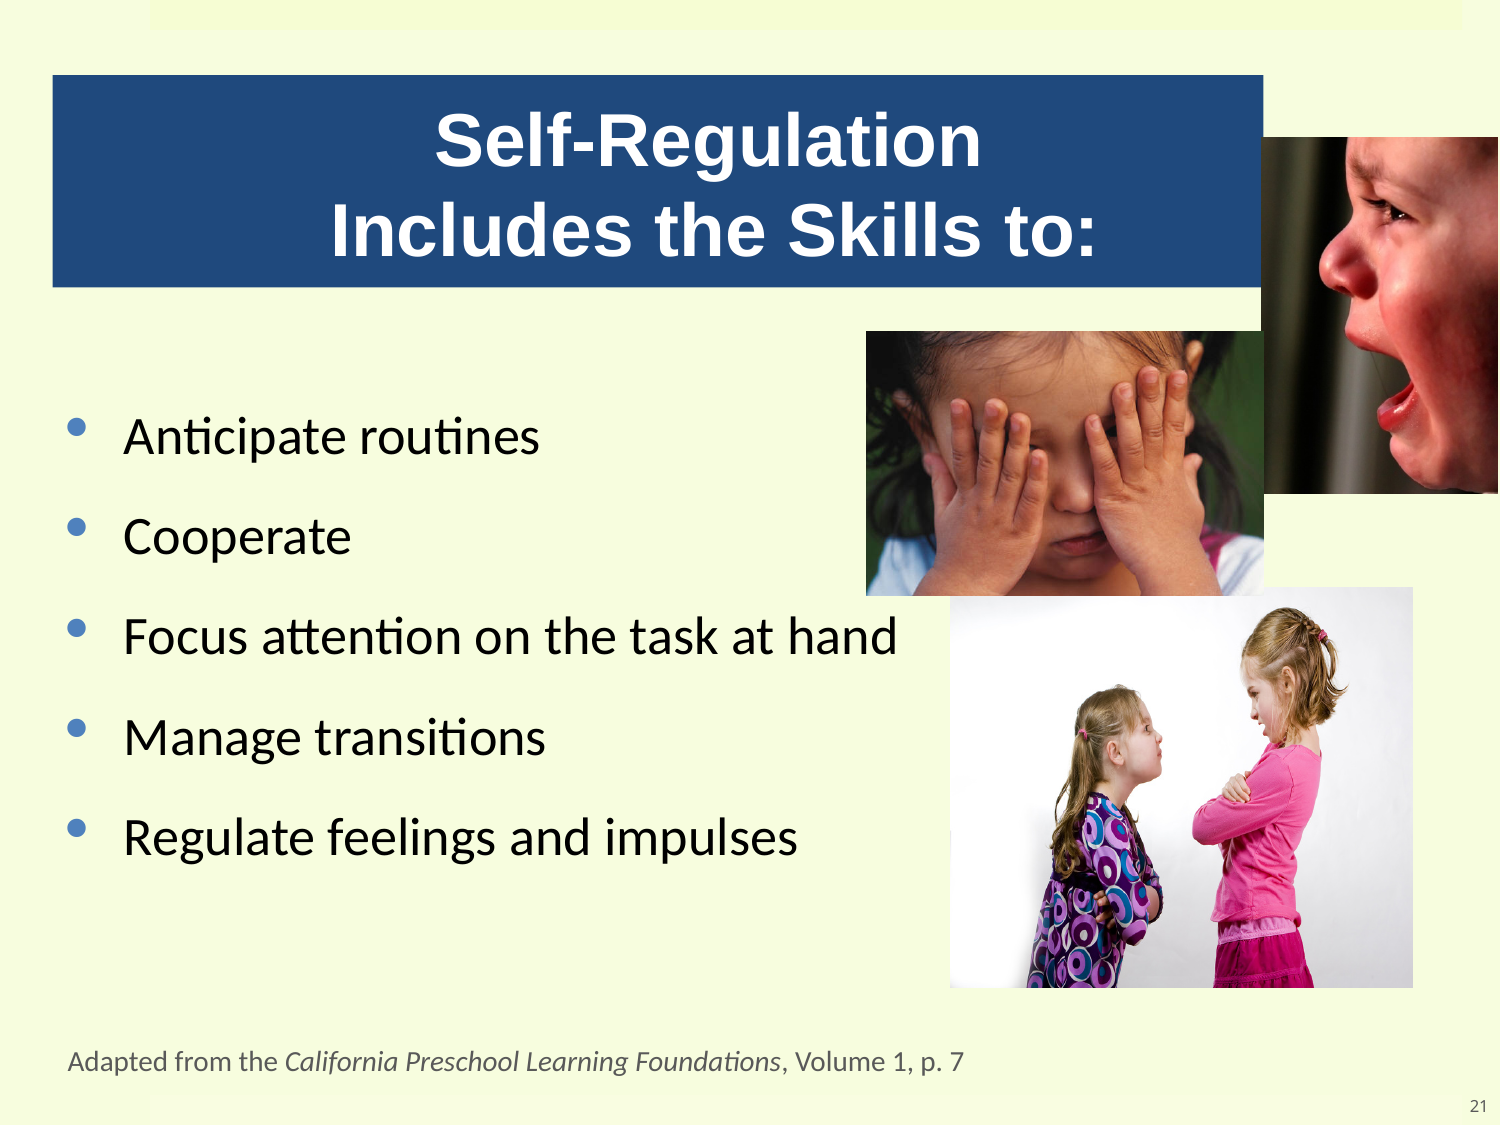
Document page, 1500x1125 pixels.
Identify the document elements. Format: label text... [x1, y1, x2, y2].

picture [866, 136, 1499, 988]
slide_number 21 [1441, 1077, 1500, 1125]
list Anticipate routines Cooperate Focus attention on the task at hand Manage transitions Regulate feelings and impulses Adapted from the California Preschool Learning Foundations, Volume 1, p. 7 [52, 400, 1363, 1108]
title Self-Regulation Includes the Skills to: [52, 75, 1264, 288]
